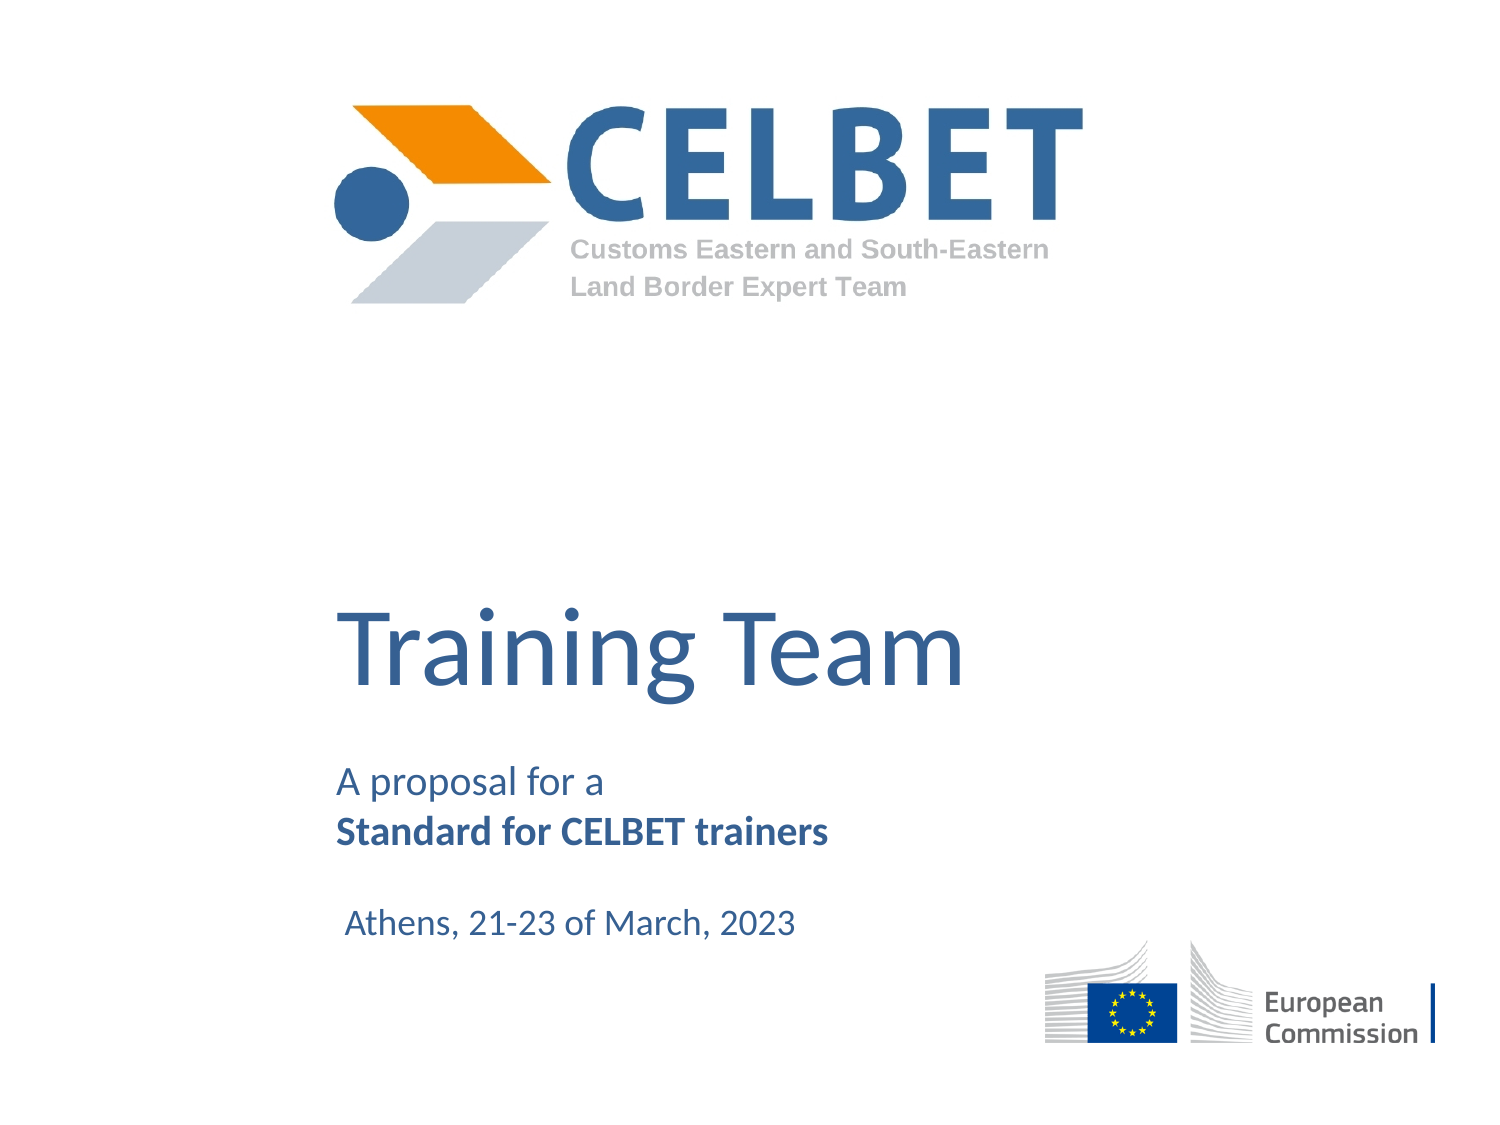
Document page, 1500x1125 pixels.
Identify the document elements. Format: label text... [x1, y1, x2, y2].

picture [1045, 940, 1436, 1043]
text_box Training Team A proposal for a Standard for CELBET trainers Athens, 21-23 of March, 2023 [321, 533, 1398, 983]
picture [324, 0, 1175, 380]
